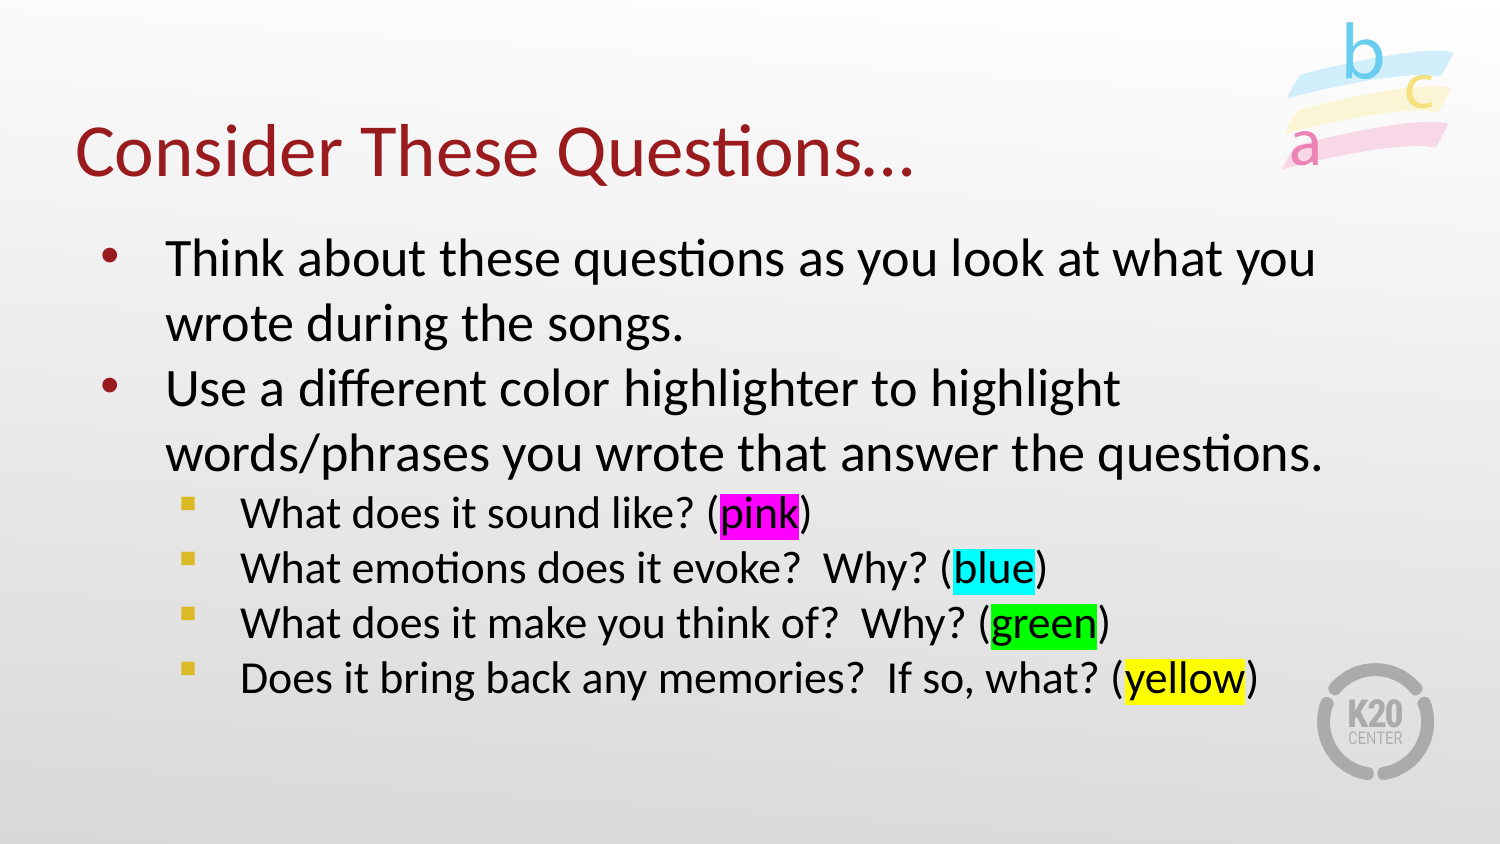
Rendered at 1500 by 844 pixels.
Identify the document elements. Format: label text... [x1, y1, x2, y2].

title Consider These Questions… [75, 50, 1425, 191]
picture [1280, 14, 1455, 178]
list Think about these questions as you look at what you wrote during the songs. Use a different color highlighter to highlight words/phrases you wrote that answer the questions. What does it sound like? (pink) What emotions does it evoke? Why? (blue) What does it make you think of? Why? (green) Does it bring back any memories? If so, what? (yellow) [75, 214, 1425, 779]
picture [1300, 646, 1451, 797]
